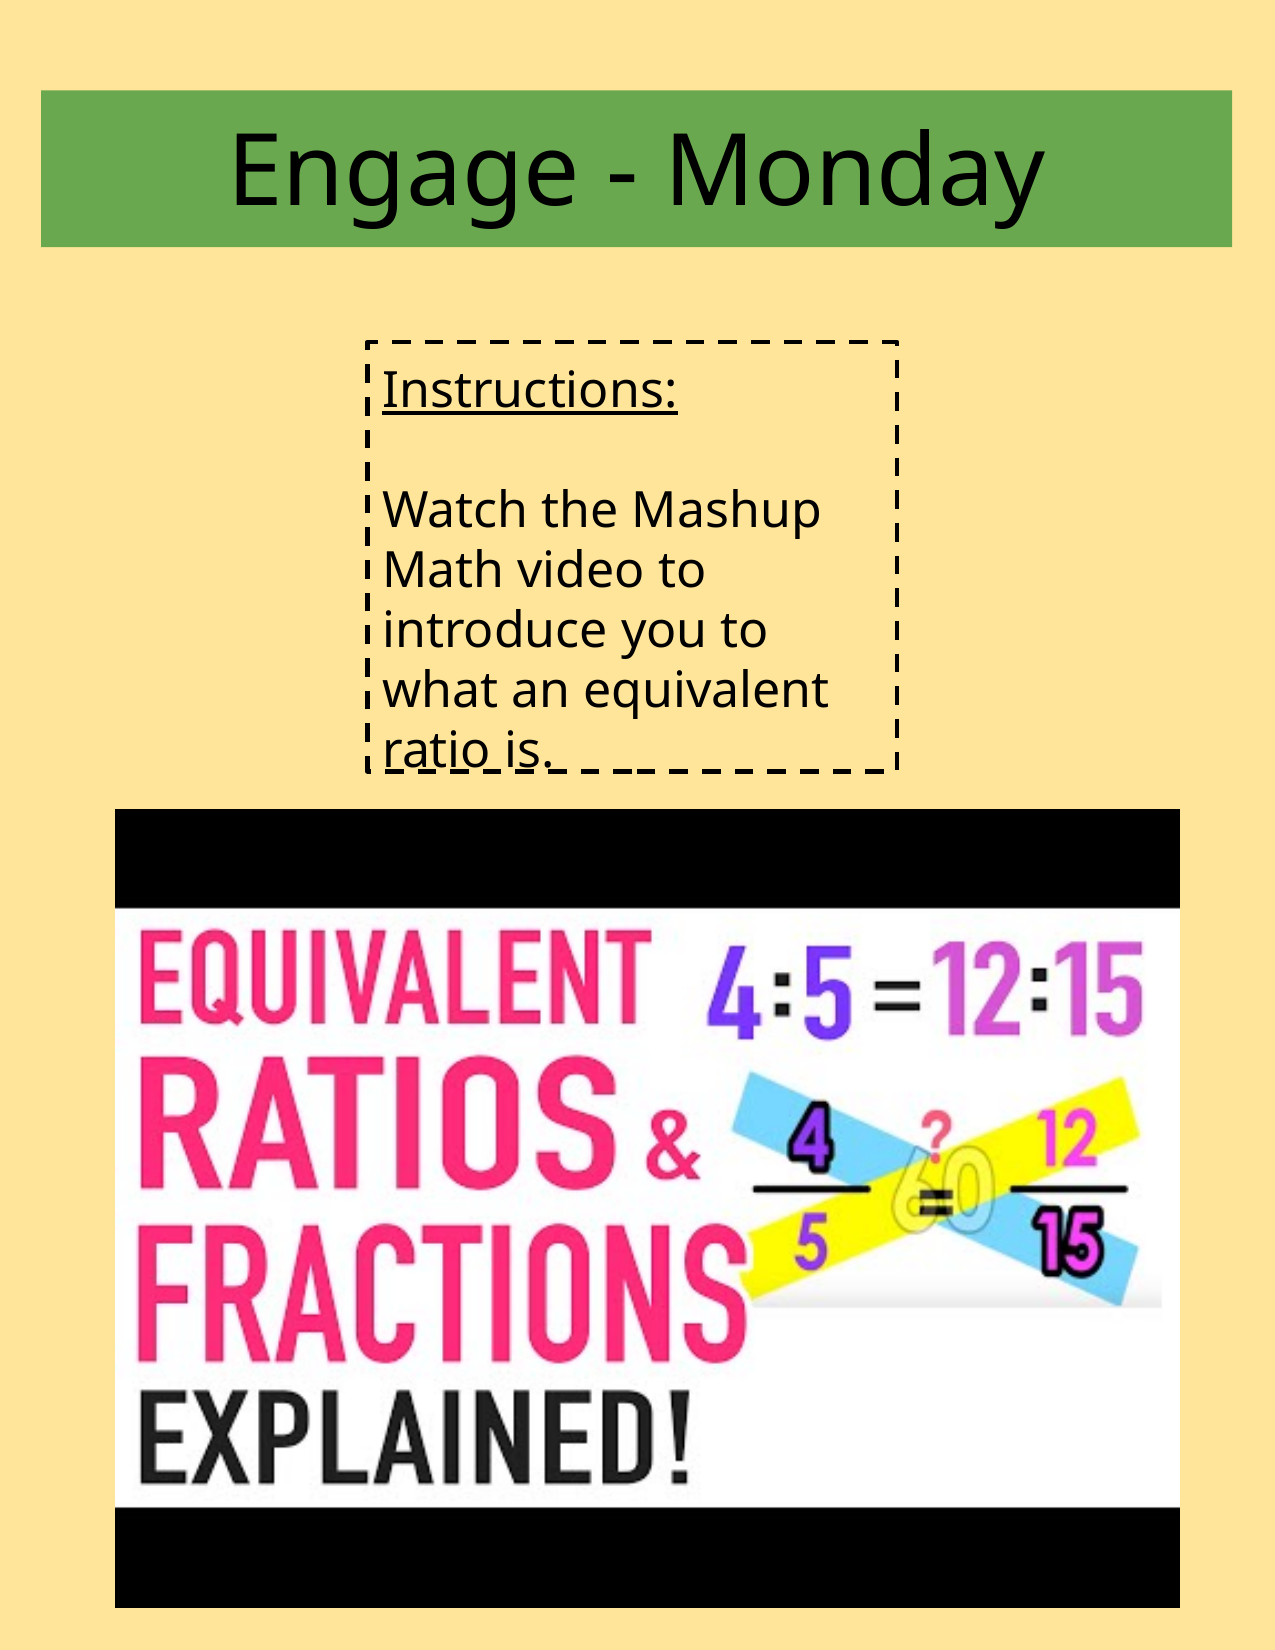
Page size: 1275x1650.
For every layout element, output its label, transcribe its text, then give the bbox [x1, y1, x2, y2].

text_box Engage - Monday [41, 90, 1233, 248]
text_box Instructions: Watch the Mashup Math video to introduce you to what an equivalent ratio is. [367, 342, 897, 772]
picture [115, 809, 1180, 1608]
